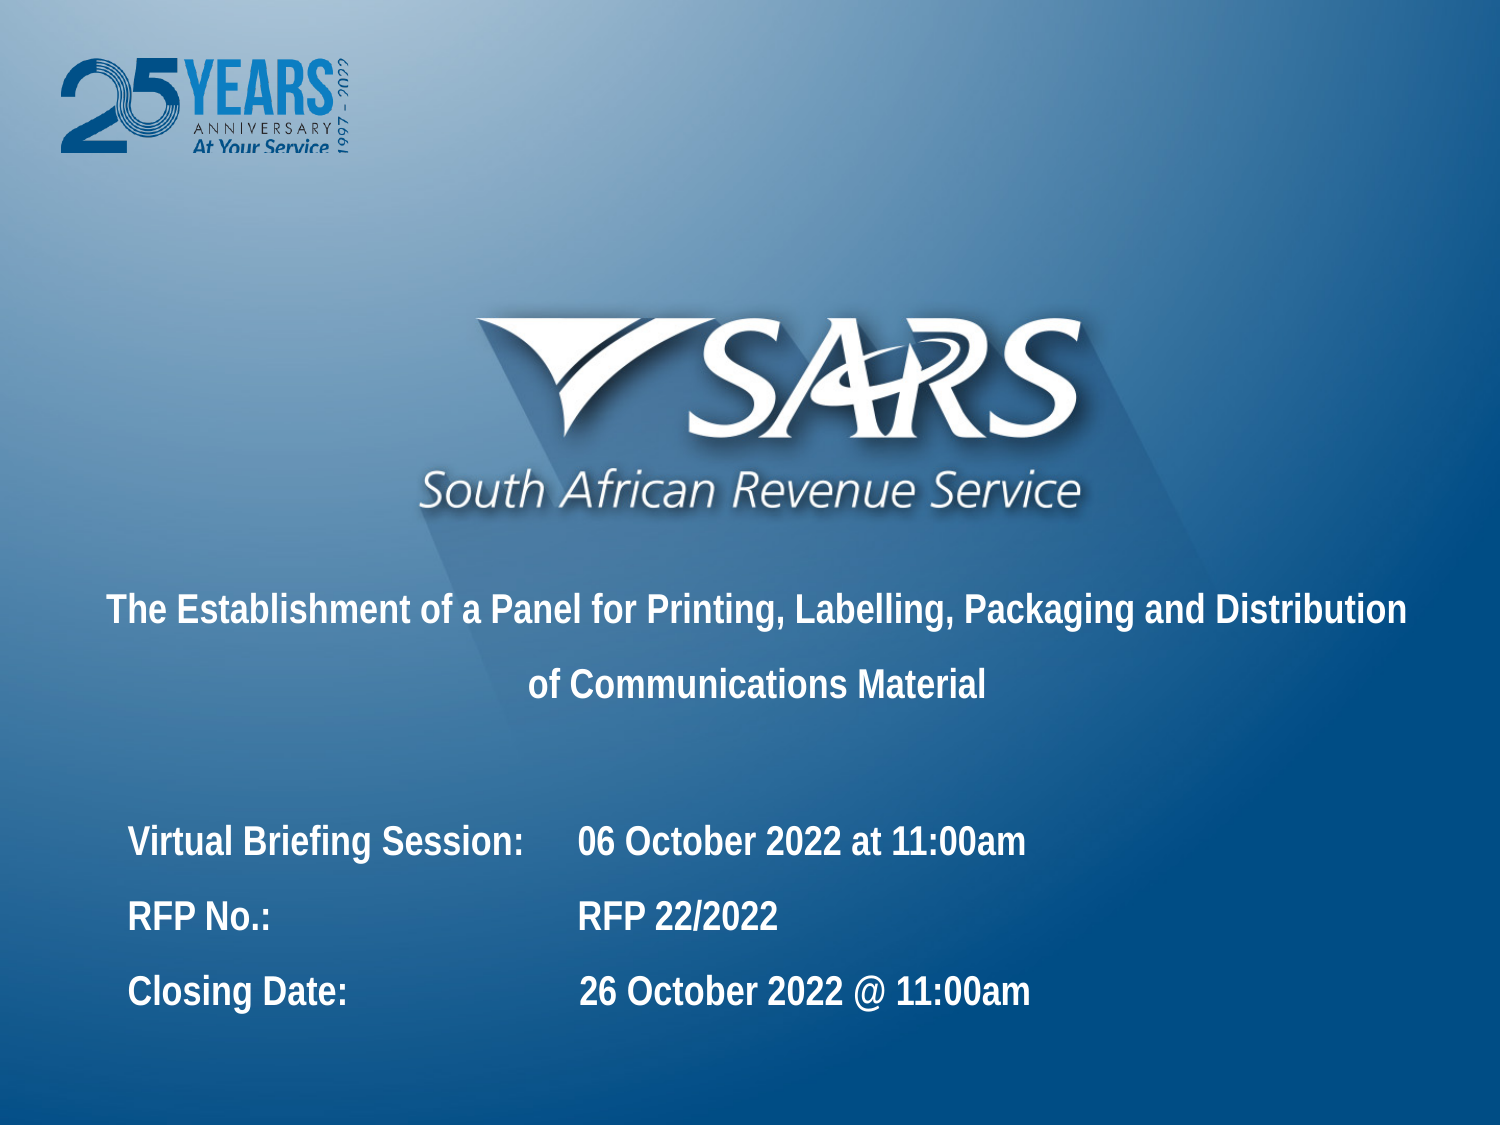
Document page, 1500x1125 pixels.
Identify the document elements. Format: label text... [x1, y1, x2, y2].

picture [0, 0, 1500, 1125]
text_box Virtual Briefing Session: 06 October 2022 at 11:00am RFP No.: RFP 22/2022 Closing Date: 26 October 2022 @ 11:00am [112, 784, 1427, 1021]
text_box The Establishment of a Panel for Printing, Labelling, Packaging and Distribution of Communications Material [87, 413, 1427, 784]
